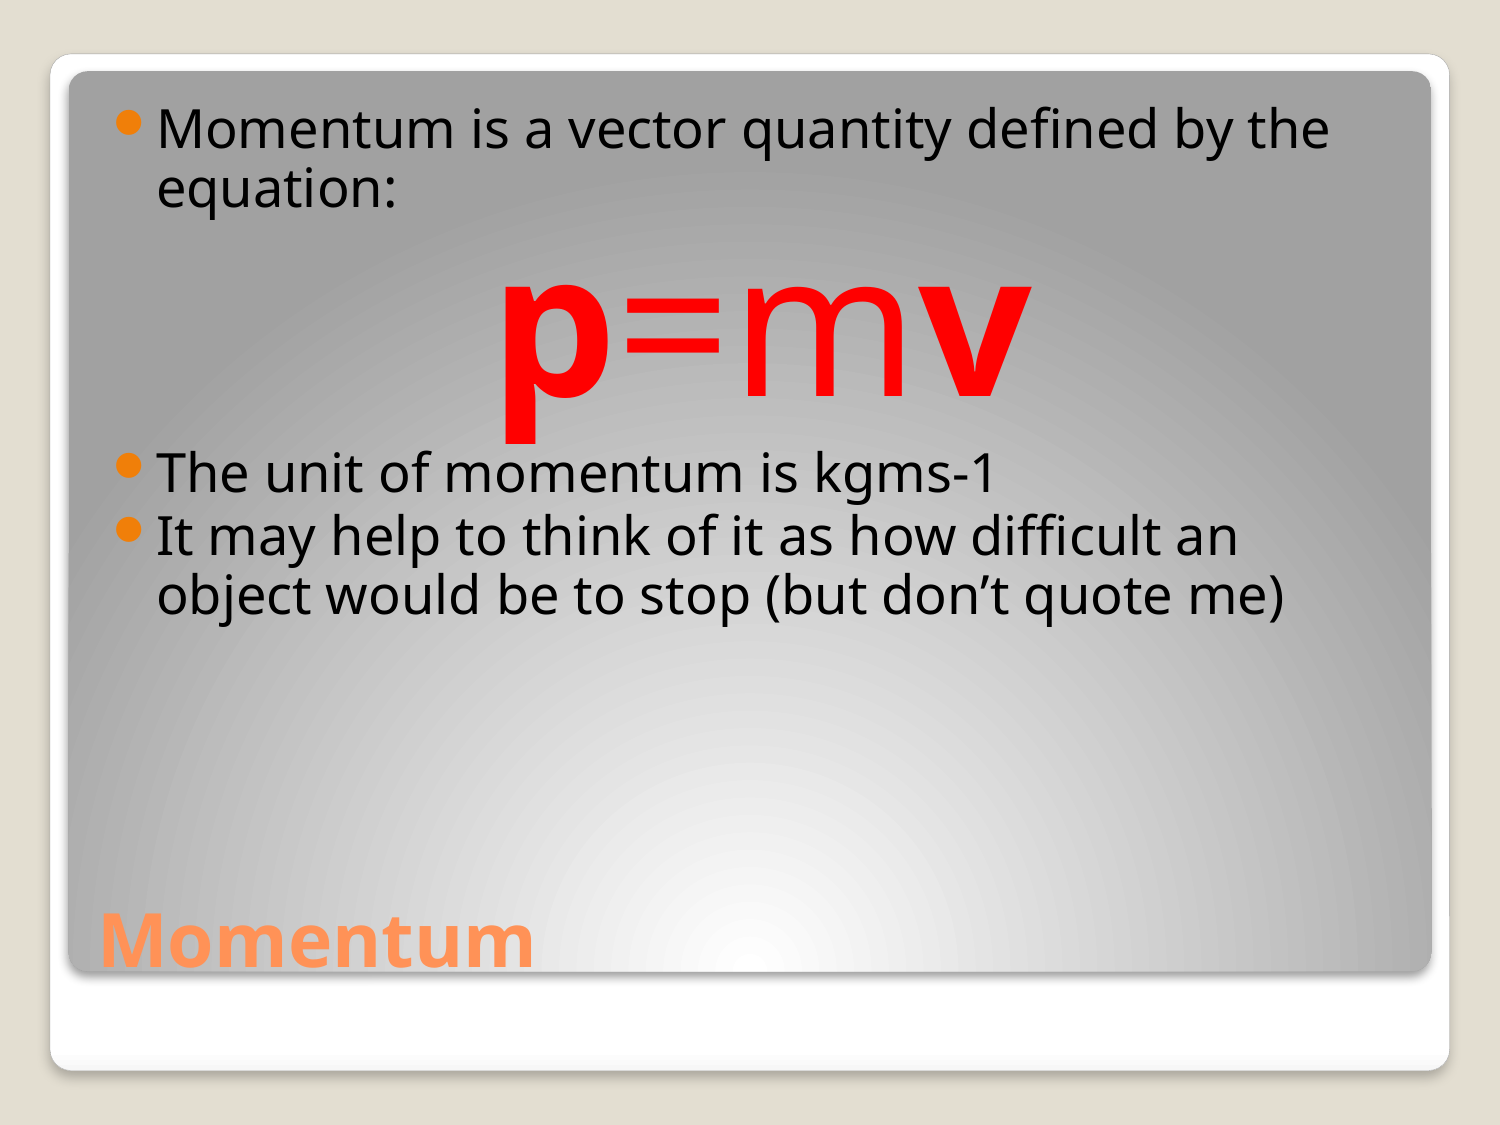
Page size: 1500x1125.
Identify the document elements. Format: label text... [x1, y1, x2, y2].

title Momentum [82, 817, 1425, 991]
list Momentum is a vector quantity defined by the equation: p=mv The unit of momentum is kgms-1 It may help to think of it as how difficult an object would be to stop (but don’t quote me) [82, 86, 1426, 775]
